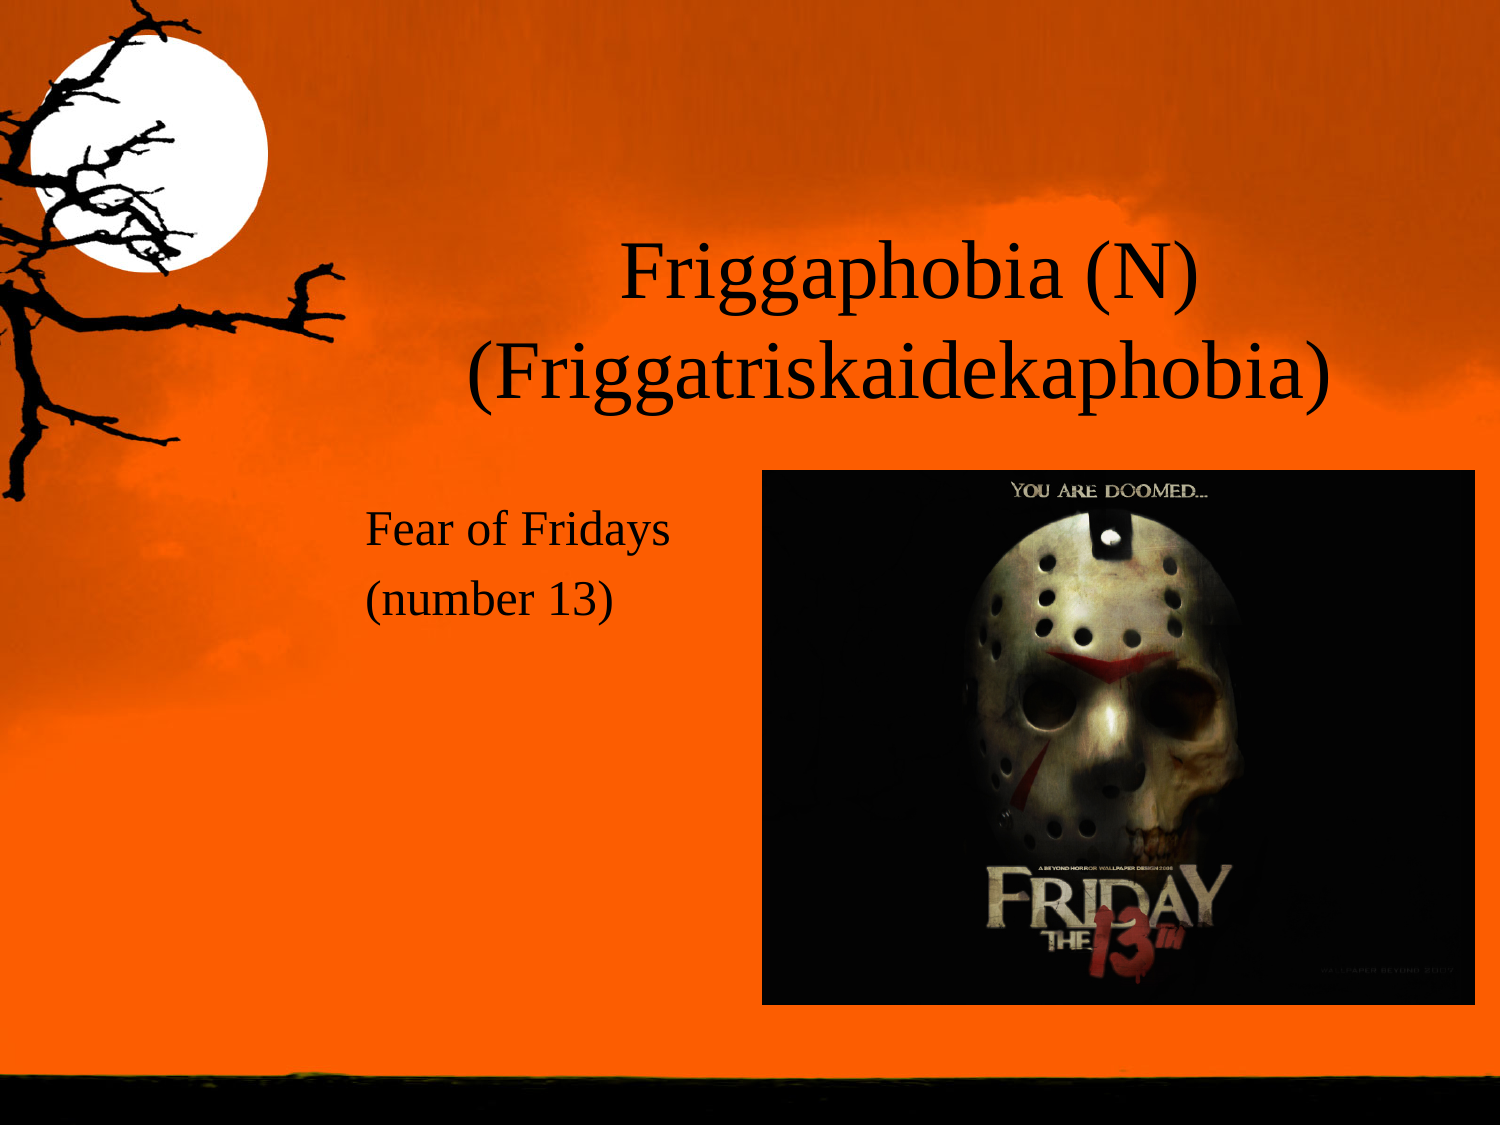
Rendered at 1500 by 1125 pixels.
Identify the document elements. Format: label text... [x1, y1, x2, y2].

picture [0, 0, 1500, 1125]
list Fear of Fridays (number 13) [349, 487, 757, 1006]
title Friggaphobia (N) (Friggatriskaidekaphobia) [362, 237, 1438, 393]
